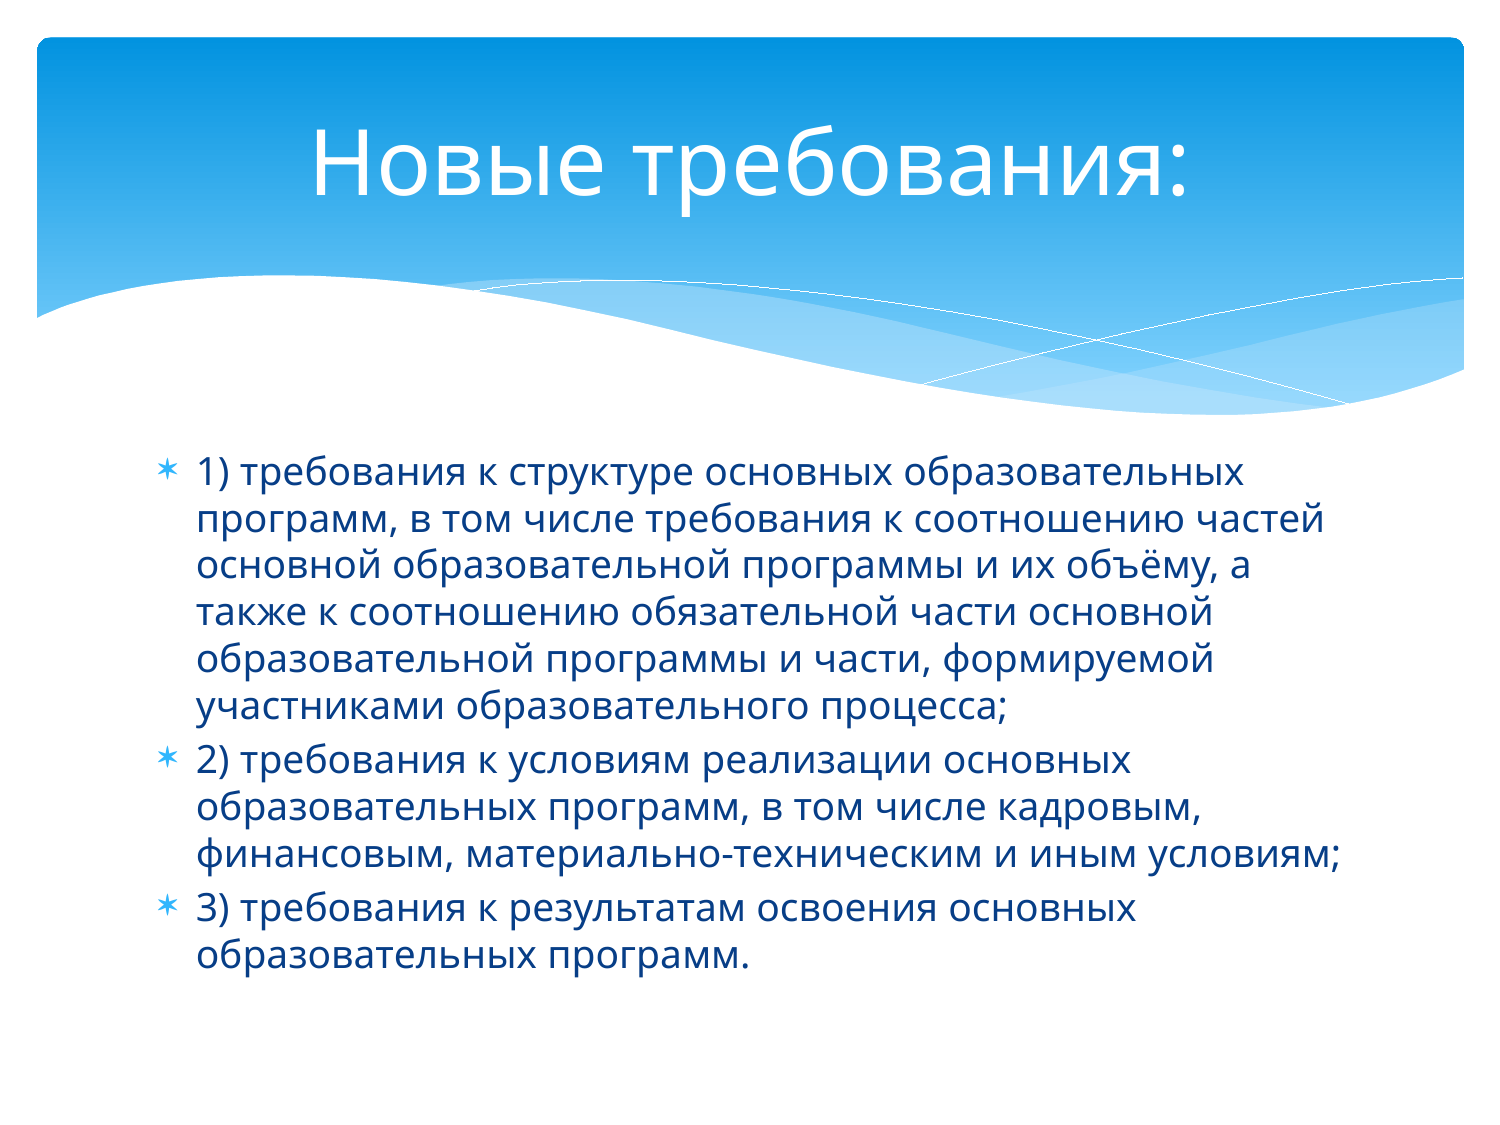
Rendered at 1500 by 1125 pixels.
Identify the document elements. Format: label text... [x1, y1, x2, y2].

list 1) требования к структуре основных образовательных программ, в том числе требования к соотношению частей основной образовательной программы и их объёму, а также к соотношению обязательной части основной образовательной программы и части, формируемой участниками образовательного процесса; 2) требования к условиям реализации основных образовательных программ, в том числе кадровым, финансовым, материально-техническим и иным условиям; 3) требования к результатам освоения основных образовательных программ. [143, 438, 1359, 1005]
title Новые требования: [75, 55, 1425, 261]
